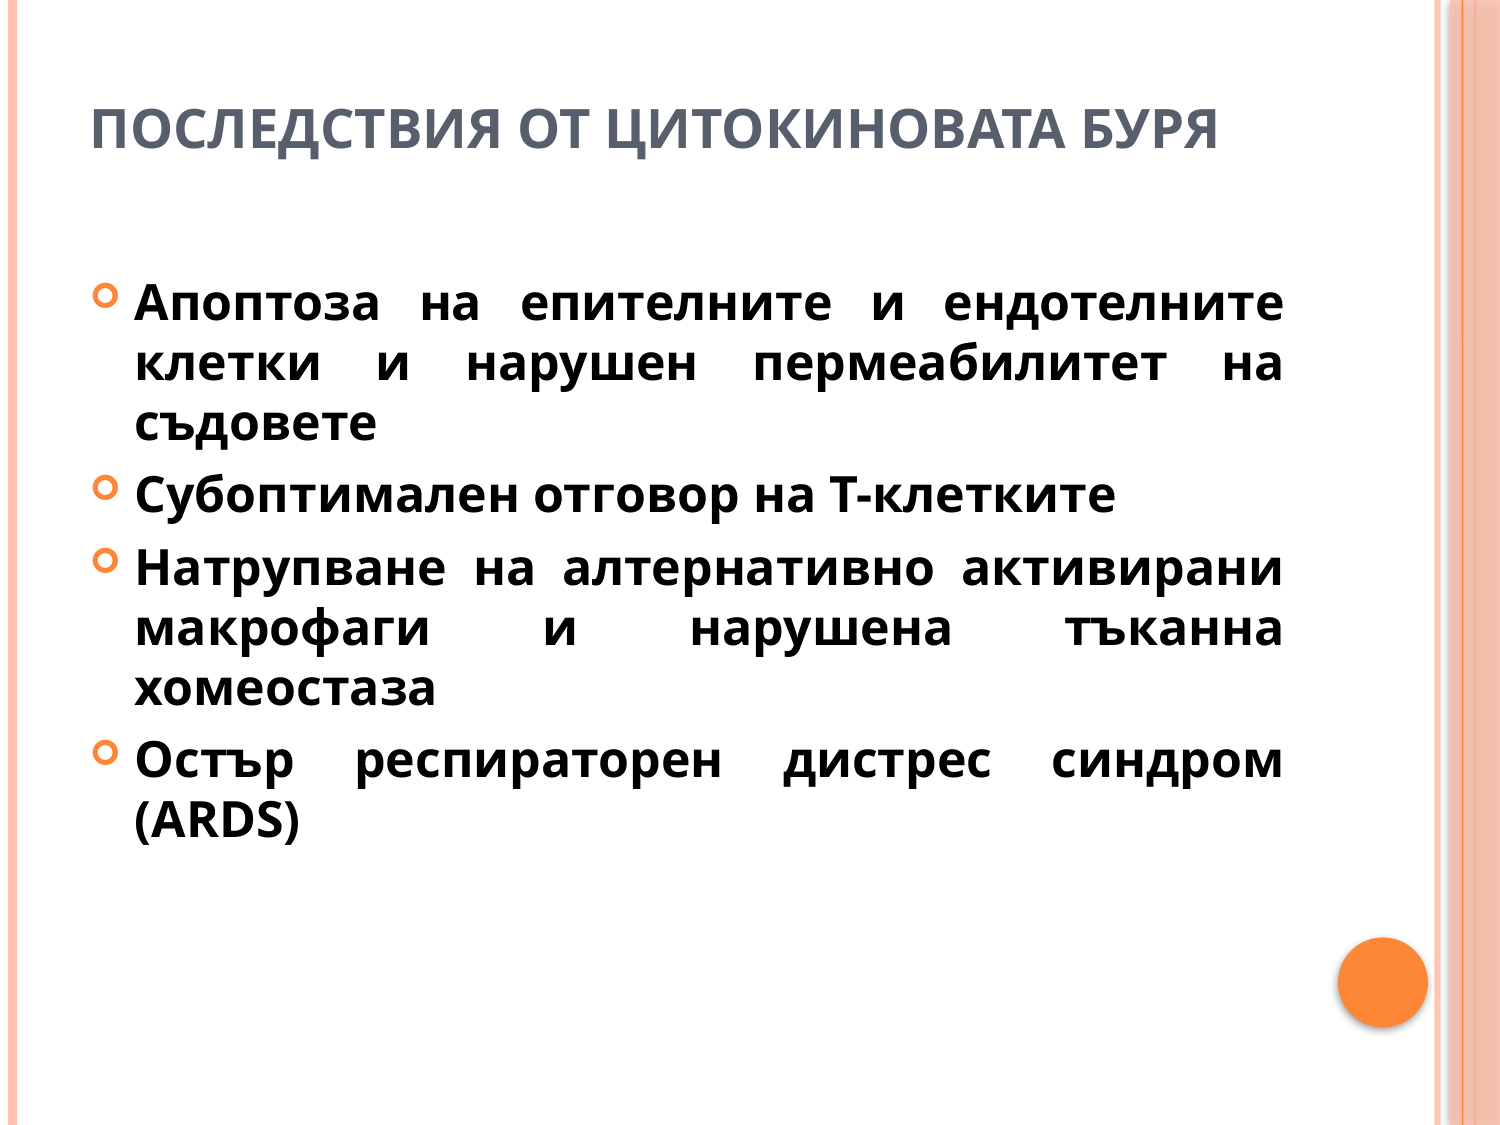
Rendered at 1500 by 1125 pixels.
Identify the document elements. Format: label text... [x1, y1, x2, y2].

title Последствия от цитокиновата буря [75, 45, 1300, 233]
list Апоптоза на епителните и ендотелните клетки и нарушен пермеабилитет на съдовете Субоптимален отговор на Т-клетките Натрупване на алтернативно активирани макрофаги и нарушена тъканна хомеостаза Остър респираторен дистрес синдром (ARDS) [75, 262, 1300, 1062]
